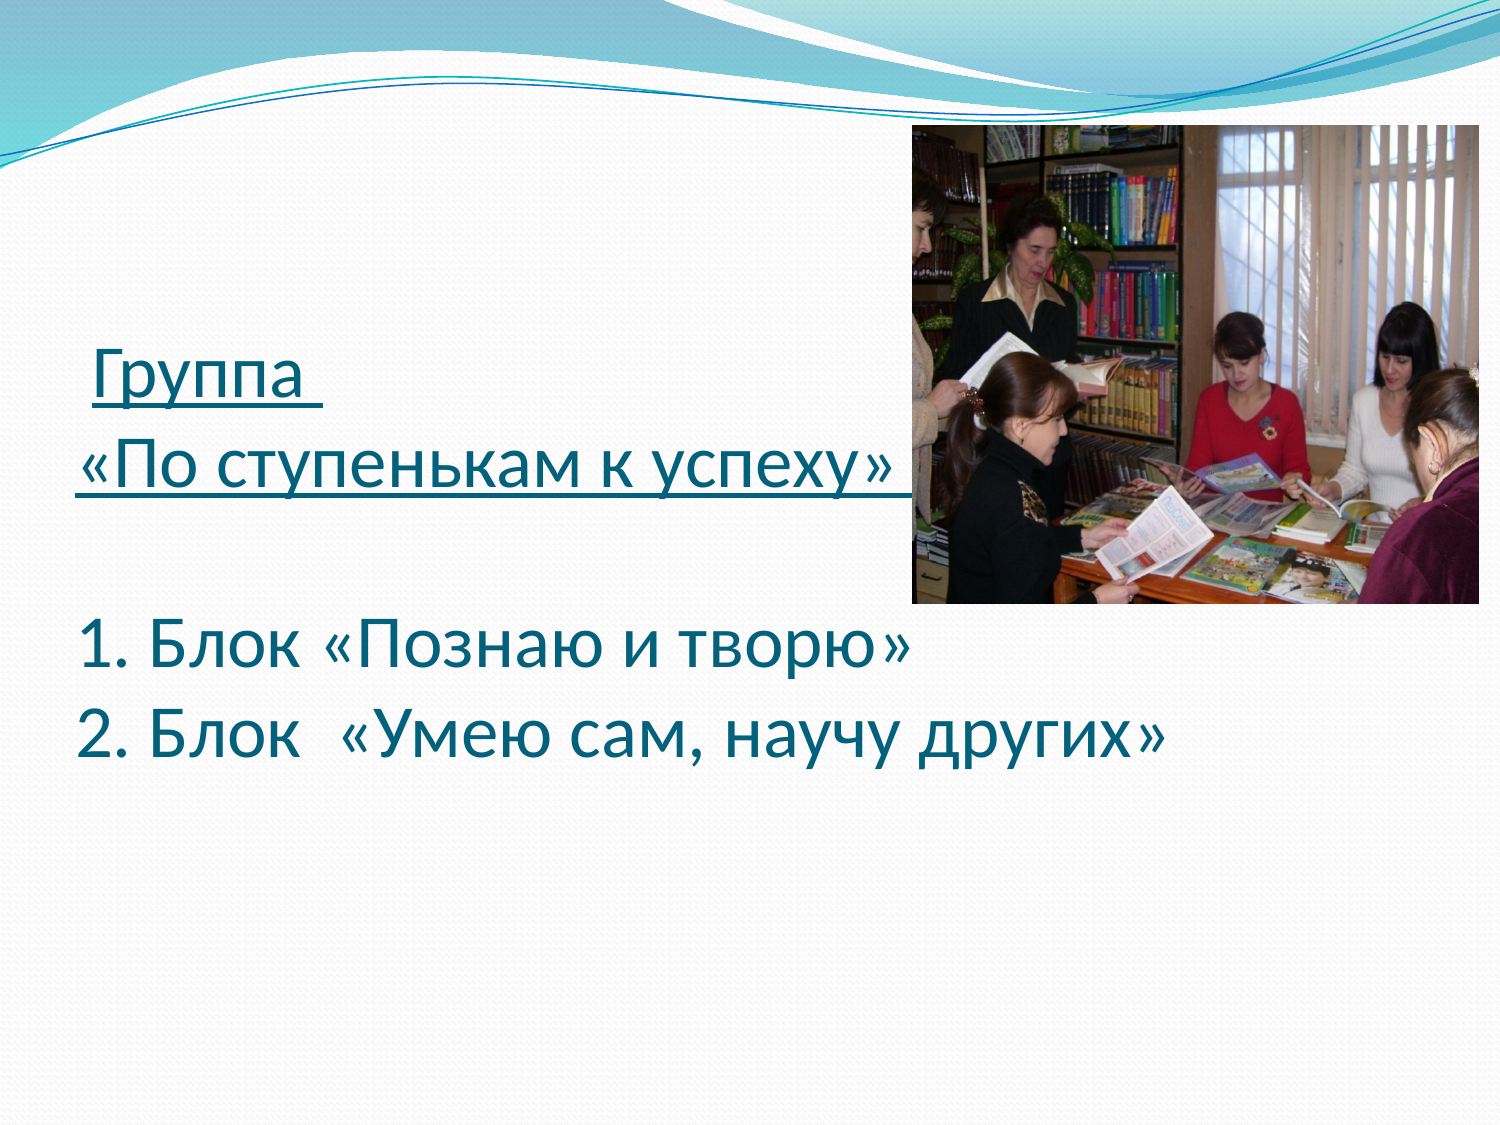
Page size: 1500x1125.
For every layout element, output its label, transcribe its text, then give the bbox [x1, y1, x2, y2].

picture [911, 125, 1480, 604]
title Группа «По ступенькам к успеху» 1. Блок «Познаю и творю» 2. Блок «Умею сам, научу других» [75, 115, 1438, 1024]
